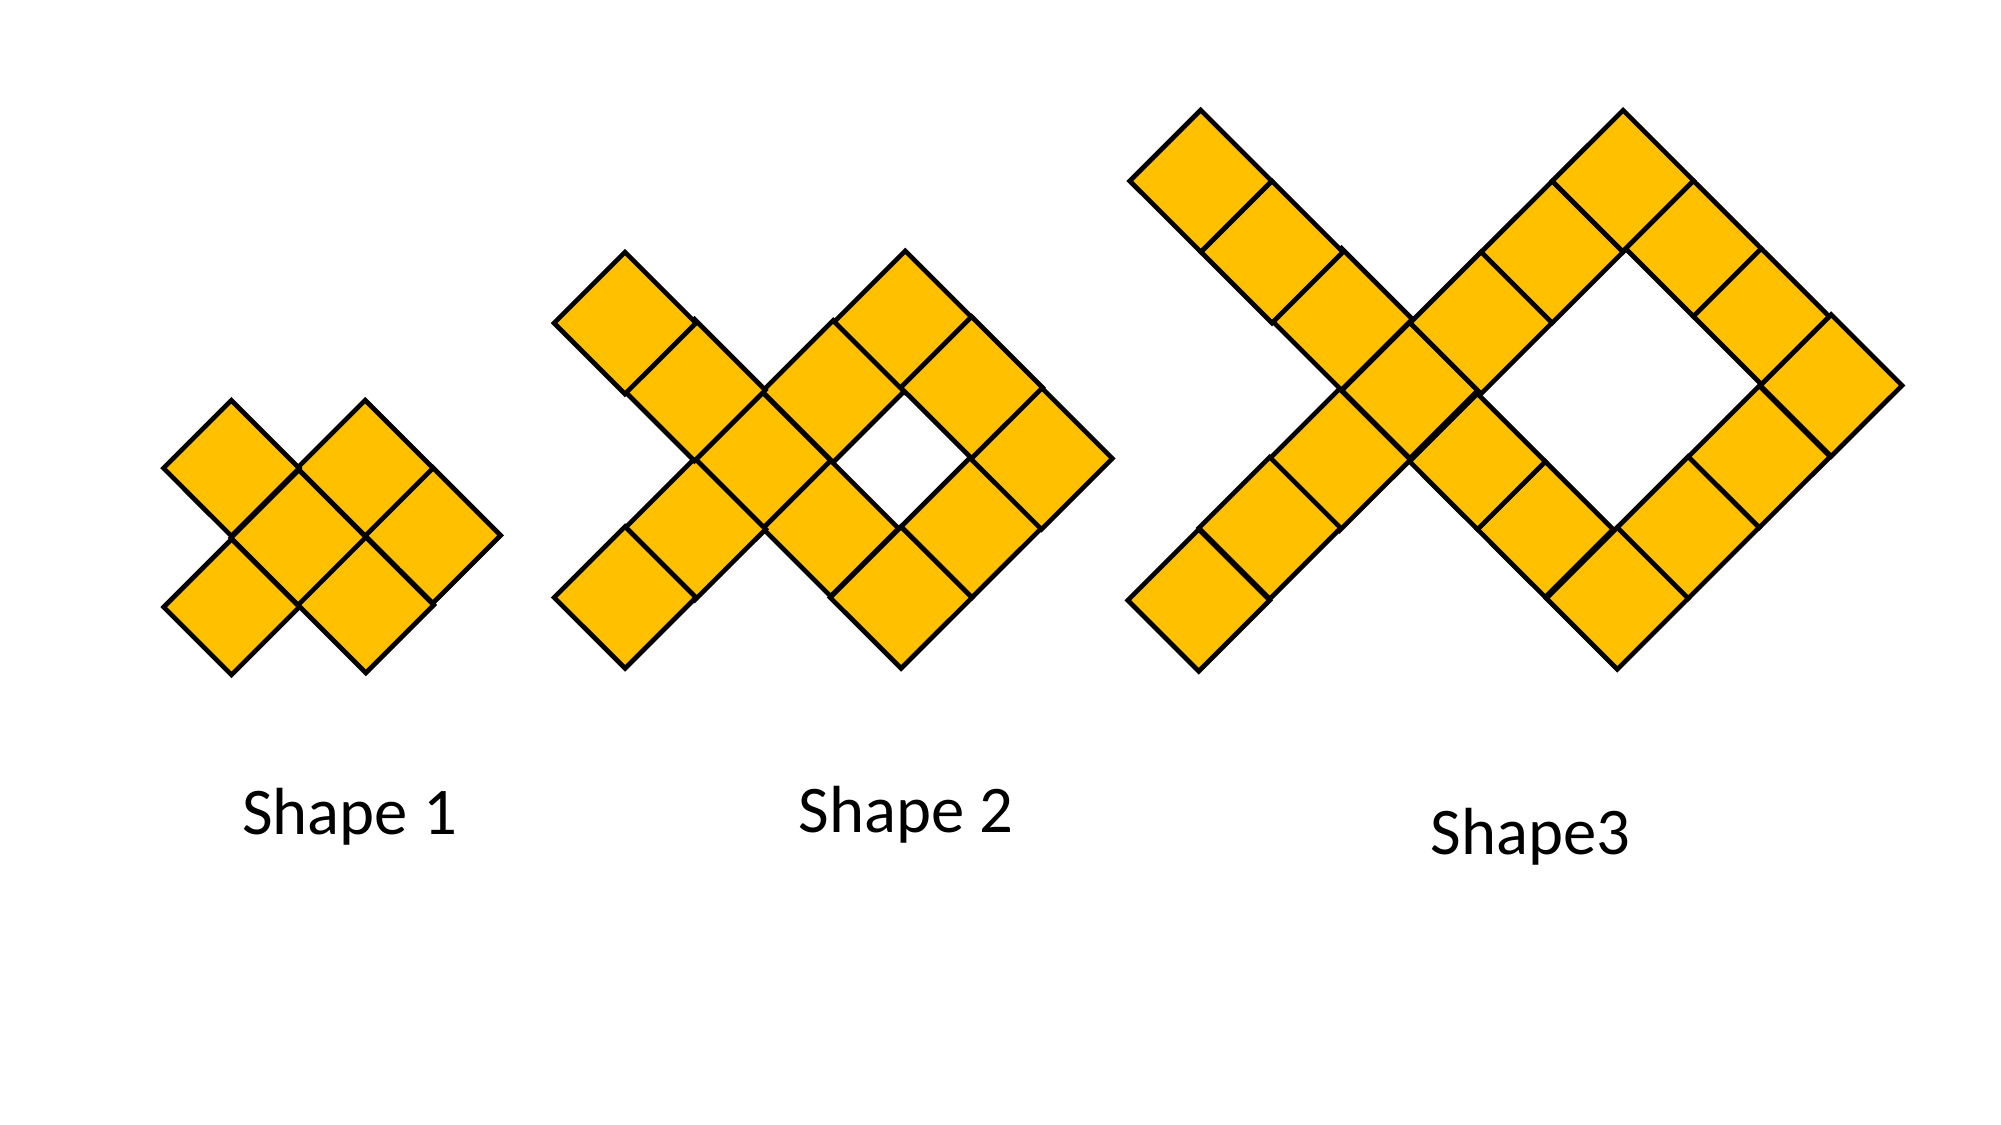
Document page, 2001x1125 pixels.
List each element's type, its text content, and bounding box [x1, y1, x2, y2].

text_box Shape 2 [755, 758, 1058, 853]
text_box Shape 1 [198, 760, 501, 856]
text_box Shape3 [1379, 780, 1682, 876]
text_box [1148, 130, 1926, 651]
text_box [183, 420, 496, 656]
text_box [574, 271, 1092, 648]
